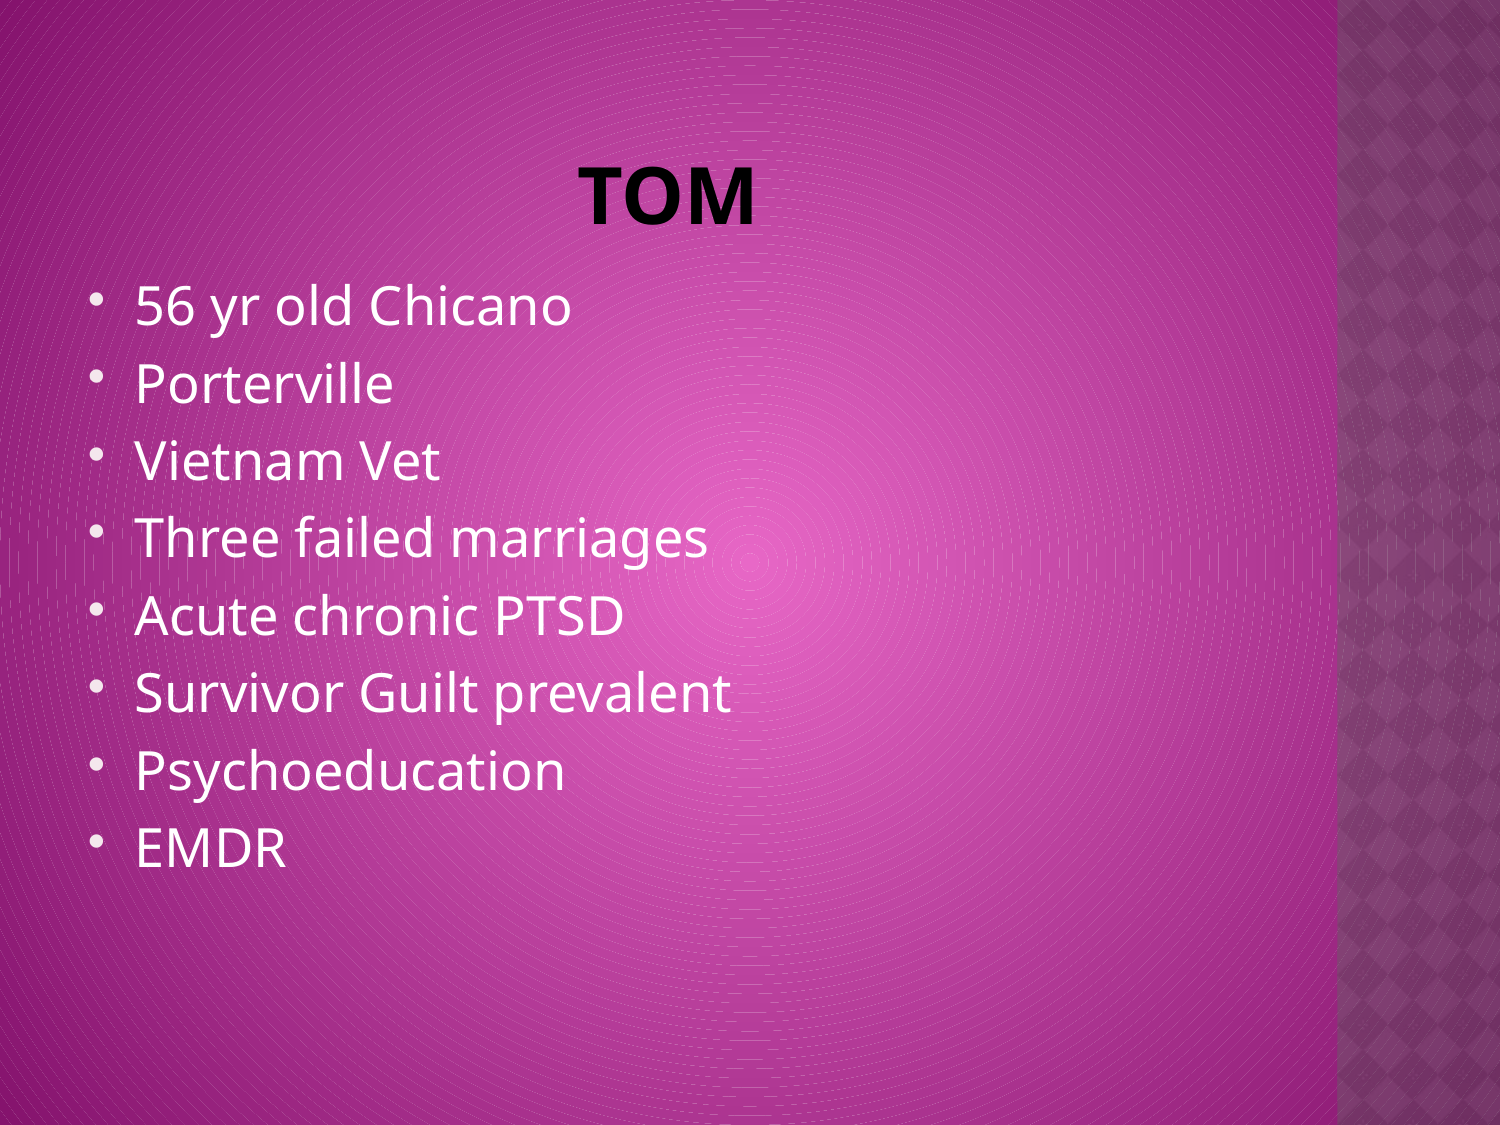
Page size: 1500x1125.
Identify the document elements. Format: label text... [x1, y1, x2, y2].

list 56 yr old Chicano Porterville Vietnam Vet Three failed marriages Acute chronic PTSD Survivor Guilt prevalent Psychoeducation EMDR [75, 264, 1263, 1059]
title Tom [75, 52, 1263, 240]
